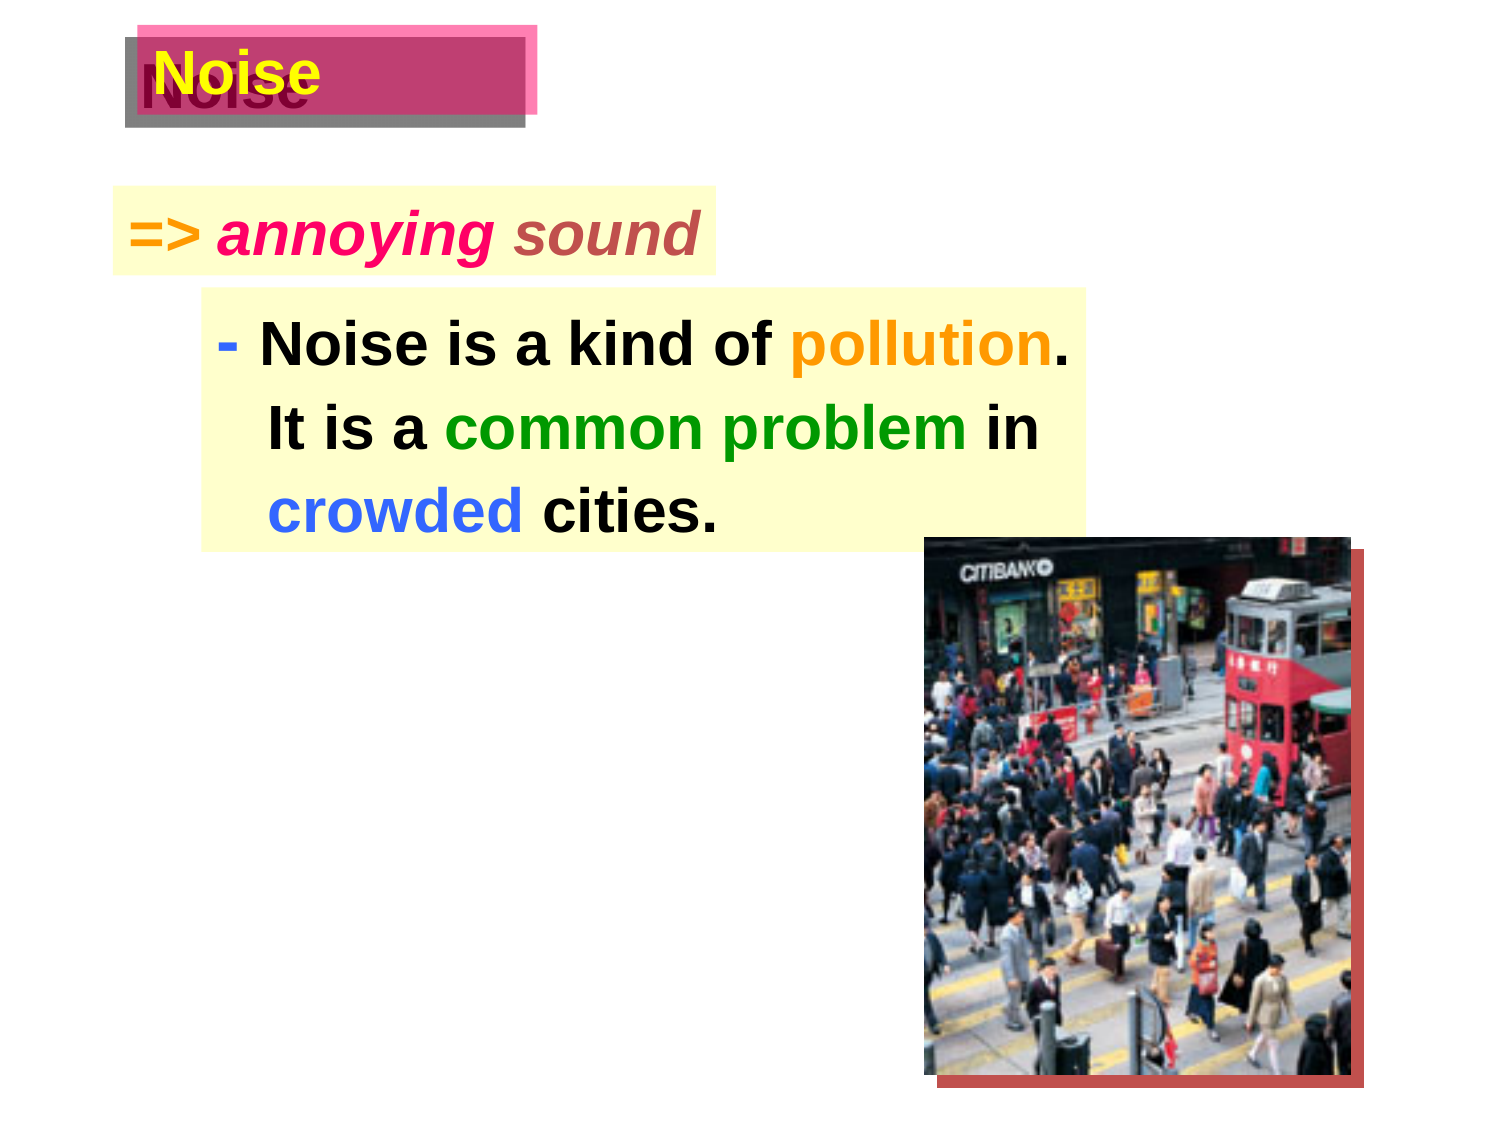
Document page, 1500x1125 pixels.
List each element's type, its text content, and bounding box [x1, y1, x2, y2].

picture [924, 537, 1352, 1076]
text_box => annoying sound [112, 185, 716, 276]
text_box - Noise is a kind of pollution. It is a common problem in crowded cities. [201, 287, 1087, 552]
text_box Noise [137, 24, 538, 115]
